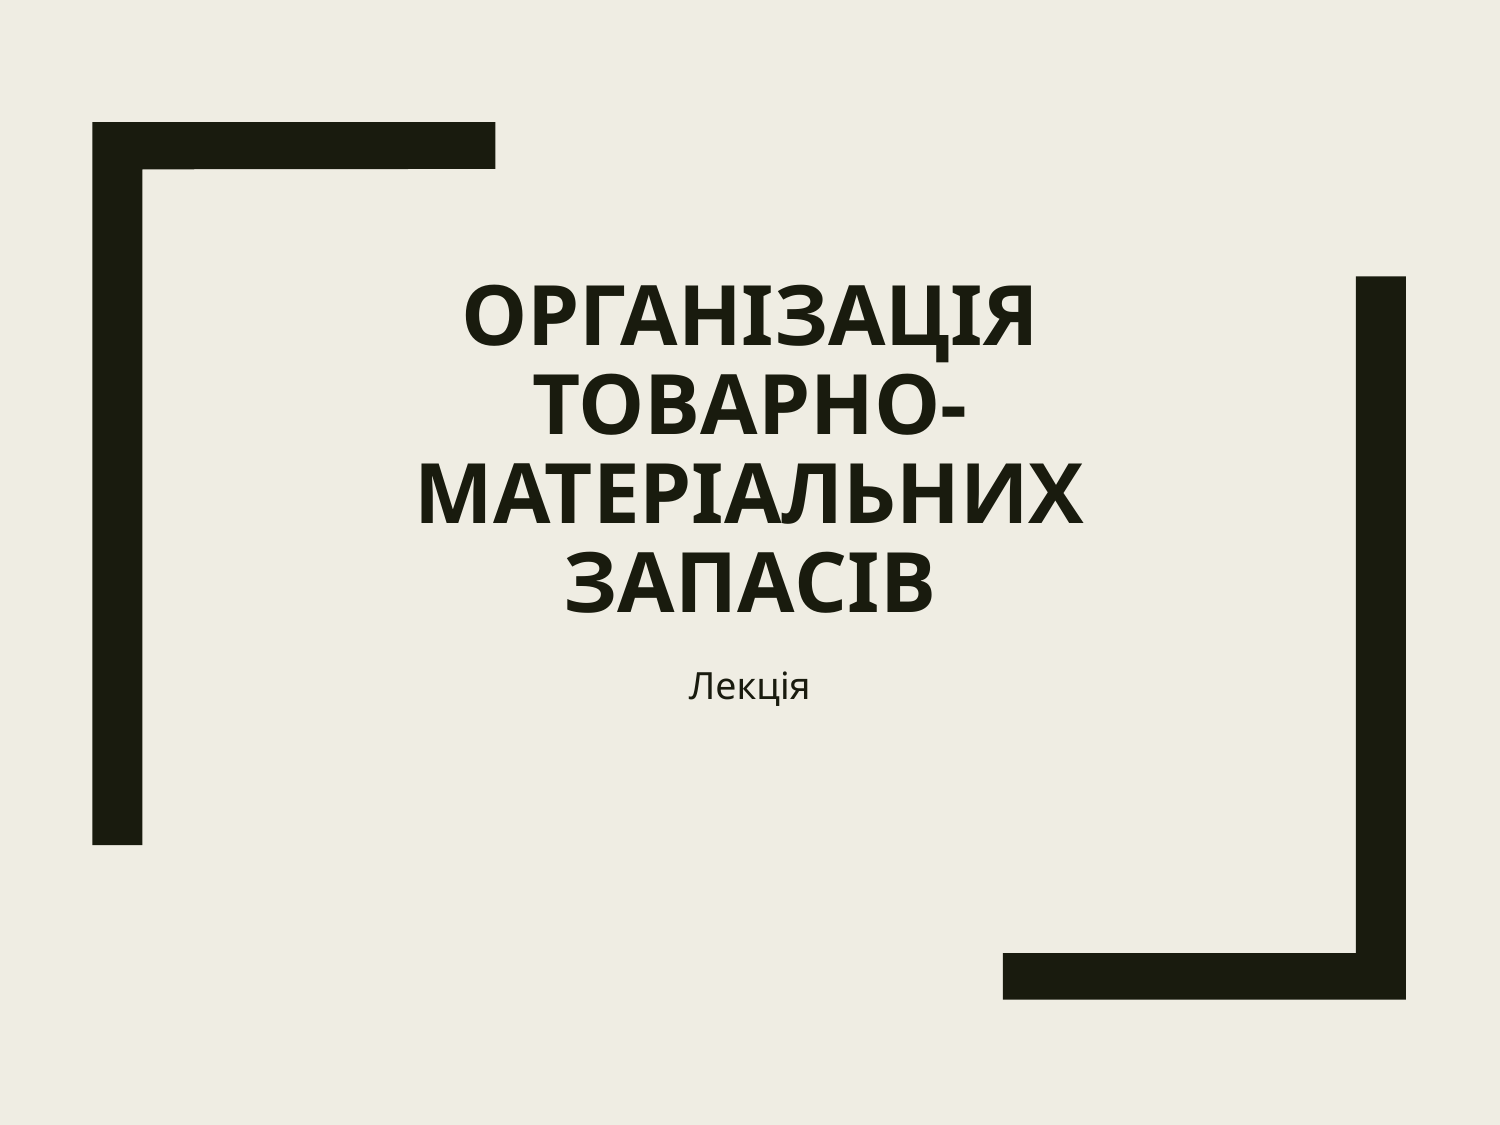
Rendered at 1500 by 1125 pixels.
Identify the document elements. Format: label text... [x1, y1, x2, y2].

subtitle Лекція [329, 649, 1171, 828]
title Організація товарно-матеріальних запасів [235, 293, 1265, 638]
